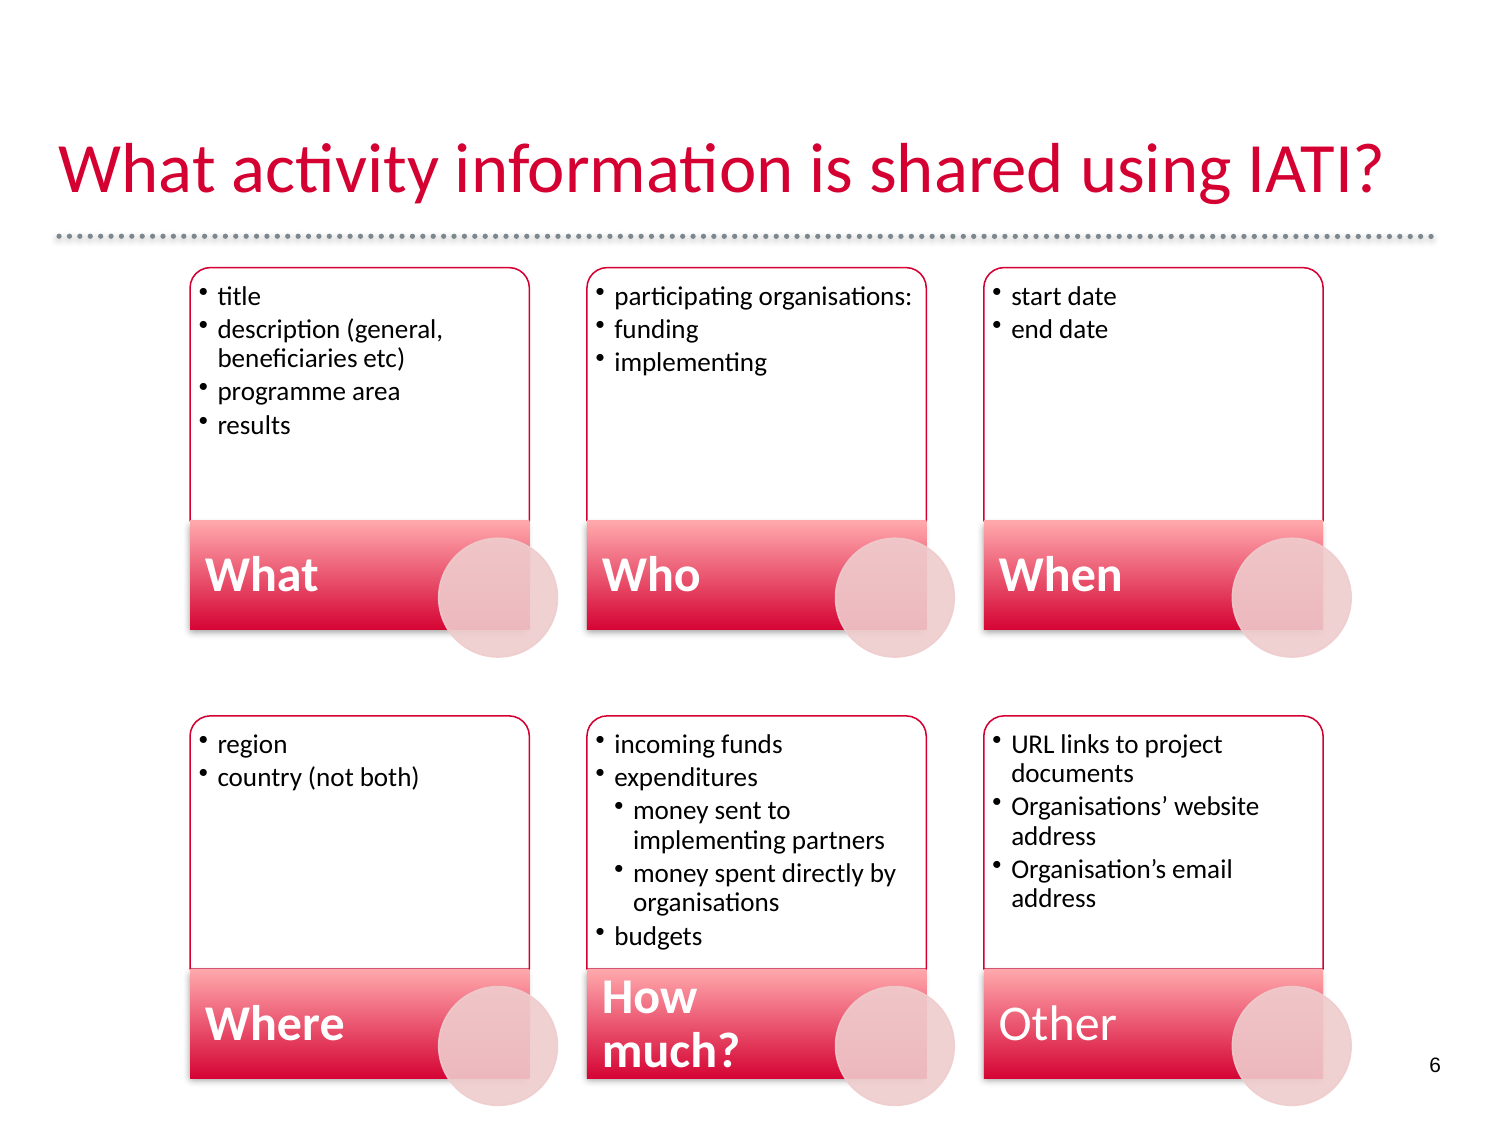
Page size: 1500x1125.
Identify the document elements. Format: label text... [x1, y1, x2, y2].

title What activity information is shared using IATI? [59, 59, 1441, 207]
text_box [100, 266, 1442, 1107]
